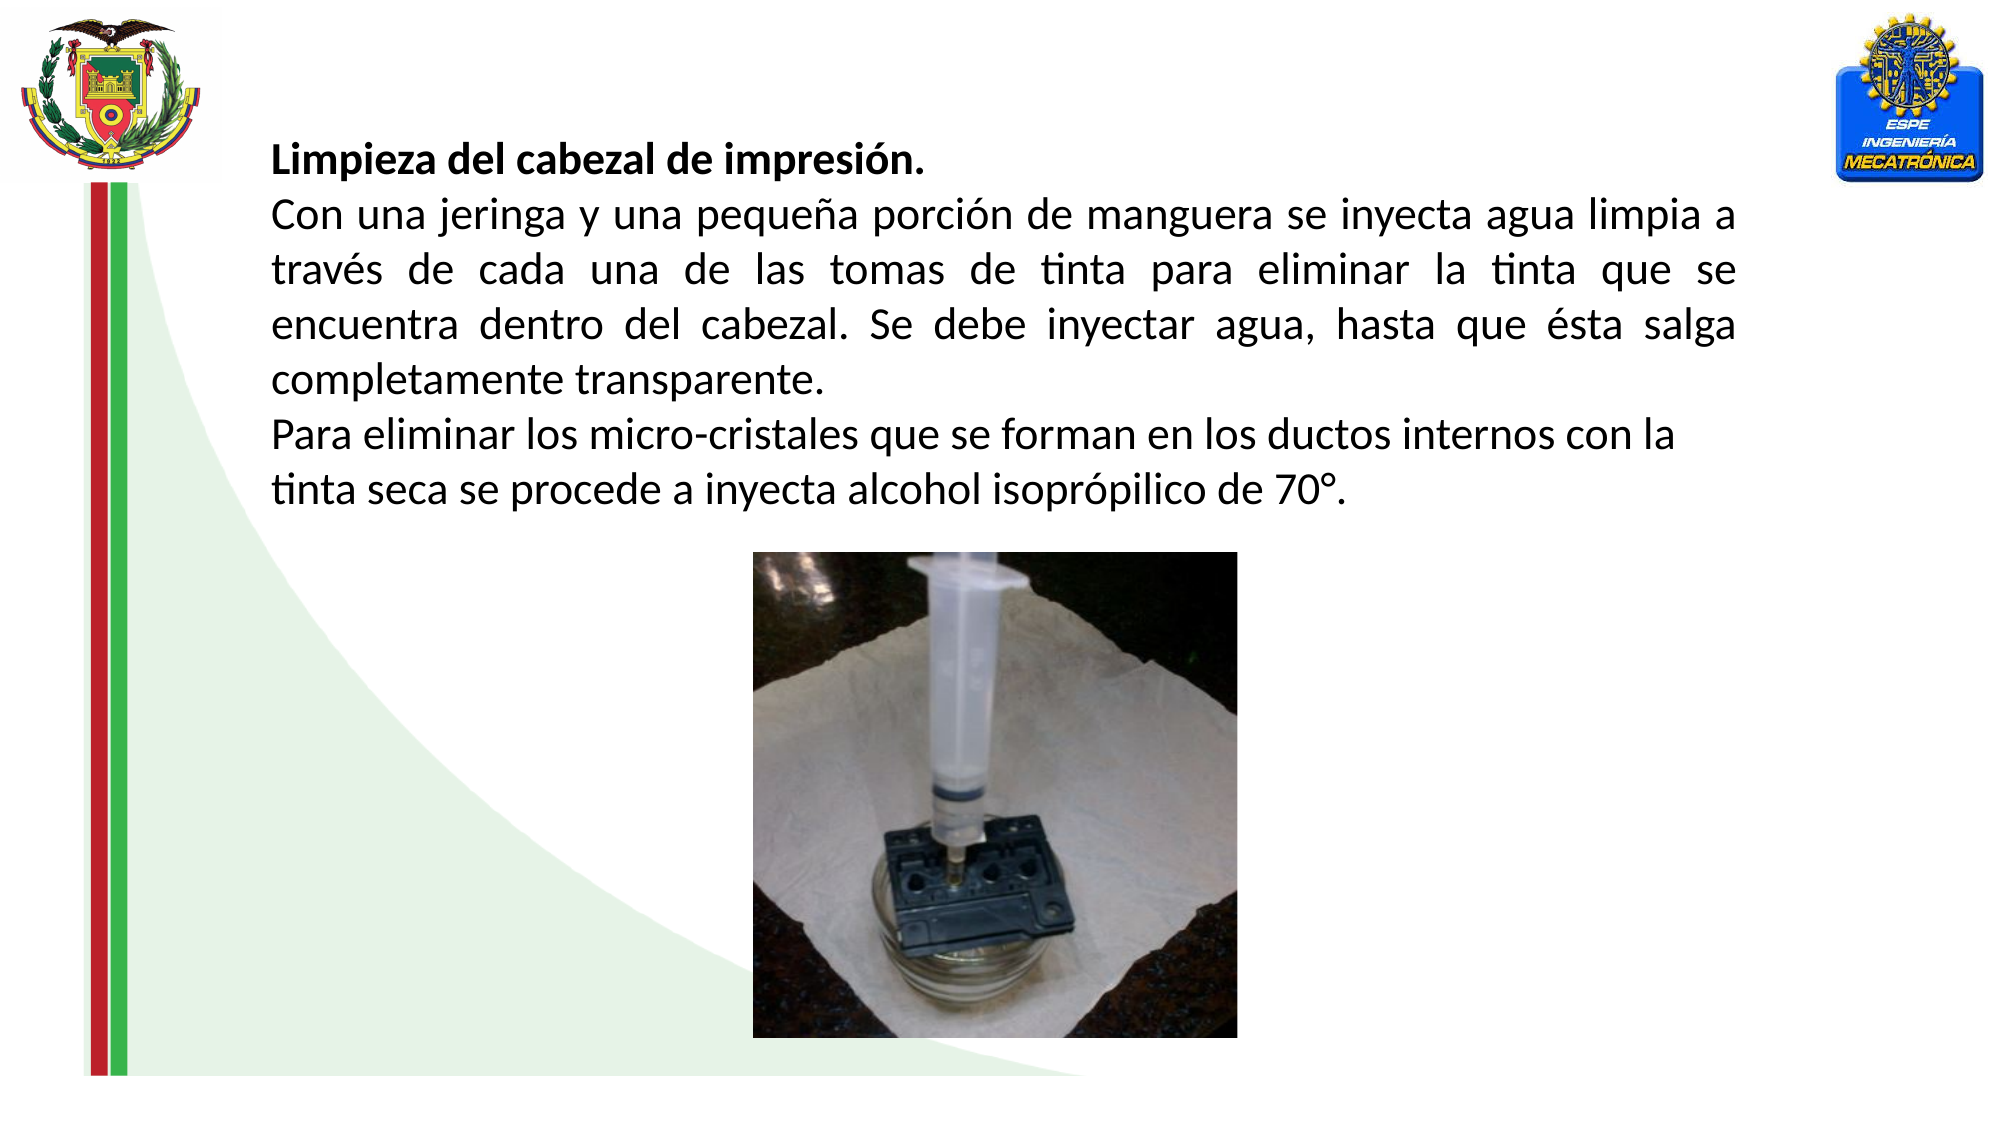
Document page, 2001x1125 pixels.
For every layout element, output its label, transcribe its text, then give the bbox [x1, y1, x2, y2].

picture [1831, 12, 1988, 188]
picture [0, 7, 1238, 1075]
text_box Limpieza del cabezal de impresión. Con una jeringa y una pequeña porción de manguera se inyecta agua limpia a través de cada una de las tomas de tinta para eliminar la tinta que se encuentra dentro del cabezal. Se debe inyectar agua, hasta que ésta salga completamente transparente. Para eliminar los micro-cristales que se forman en los ductos internos con la tinta seca se procede a inyecta alcohol isoprópilico de 70°. [256, 121, 1754, 567]
